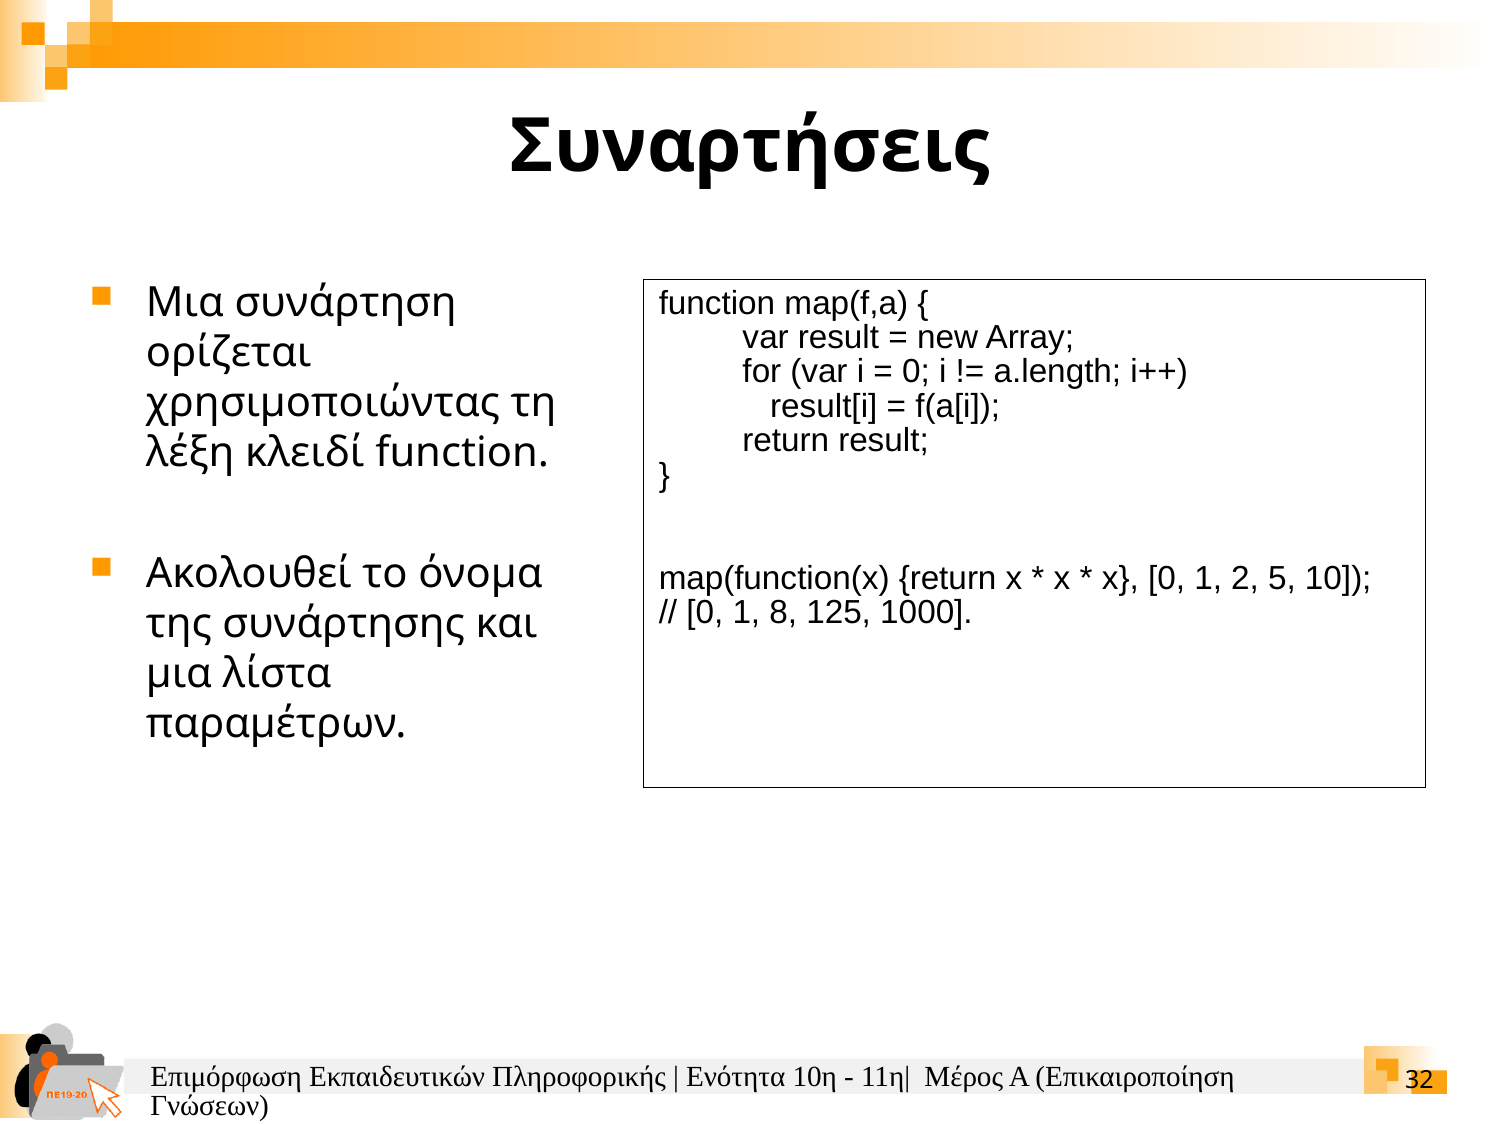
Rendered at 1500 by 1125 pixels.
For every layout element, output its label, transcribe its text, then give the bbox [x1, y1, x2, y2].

slide_number 32 [1293, 1030, 1449, 1106]
picture [11, 1023, 124, 1120]
table_header function map(f,a) { var result = new Array; for (var i = 0; i != a.length; i++) result[i] = f(a[i]); return result; } map(function(x) {return x * x * x}, [0, 1, 2, 5, 10]); // [0, 1, 8, 125, 1000]. [644, 280, 1425, 787]
footer Επιμόρφωση Εκπαιδευτικών Πληροφορικής | Ενότητα 10η - 11η| Μέρος Α (Επικαιροποίηση Γνώσεων) [135, 1024, 1270, 1100]
title Συναρτήσεις [74, 74, 1426, 209]
list Μια συνάρτηση ορίζεται χρησιμοποιώντας τη λέξη κλειδί function. Ακολουθεί το όνομα της συνάρτησης και μια λίστα παραμέτρων. [74, 266, 609, 1024]
